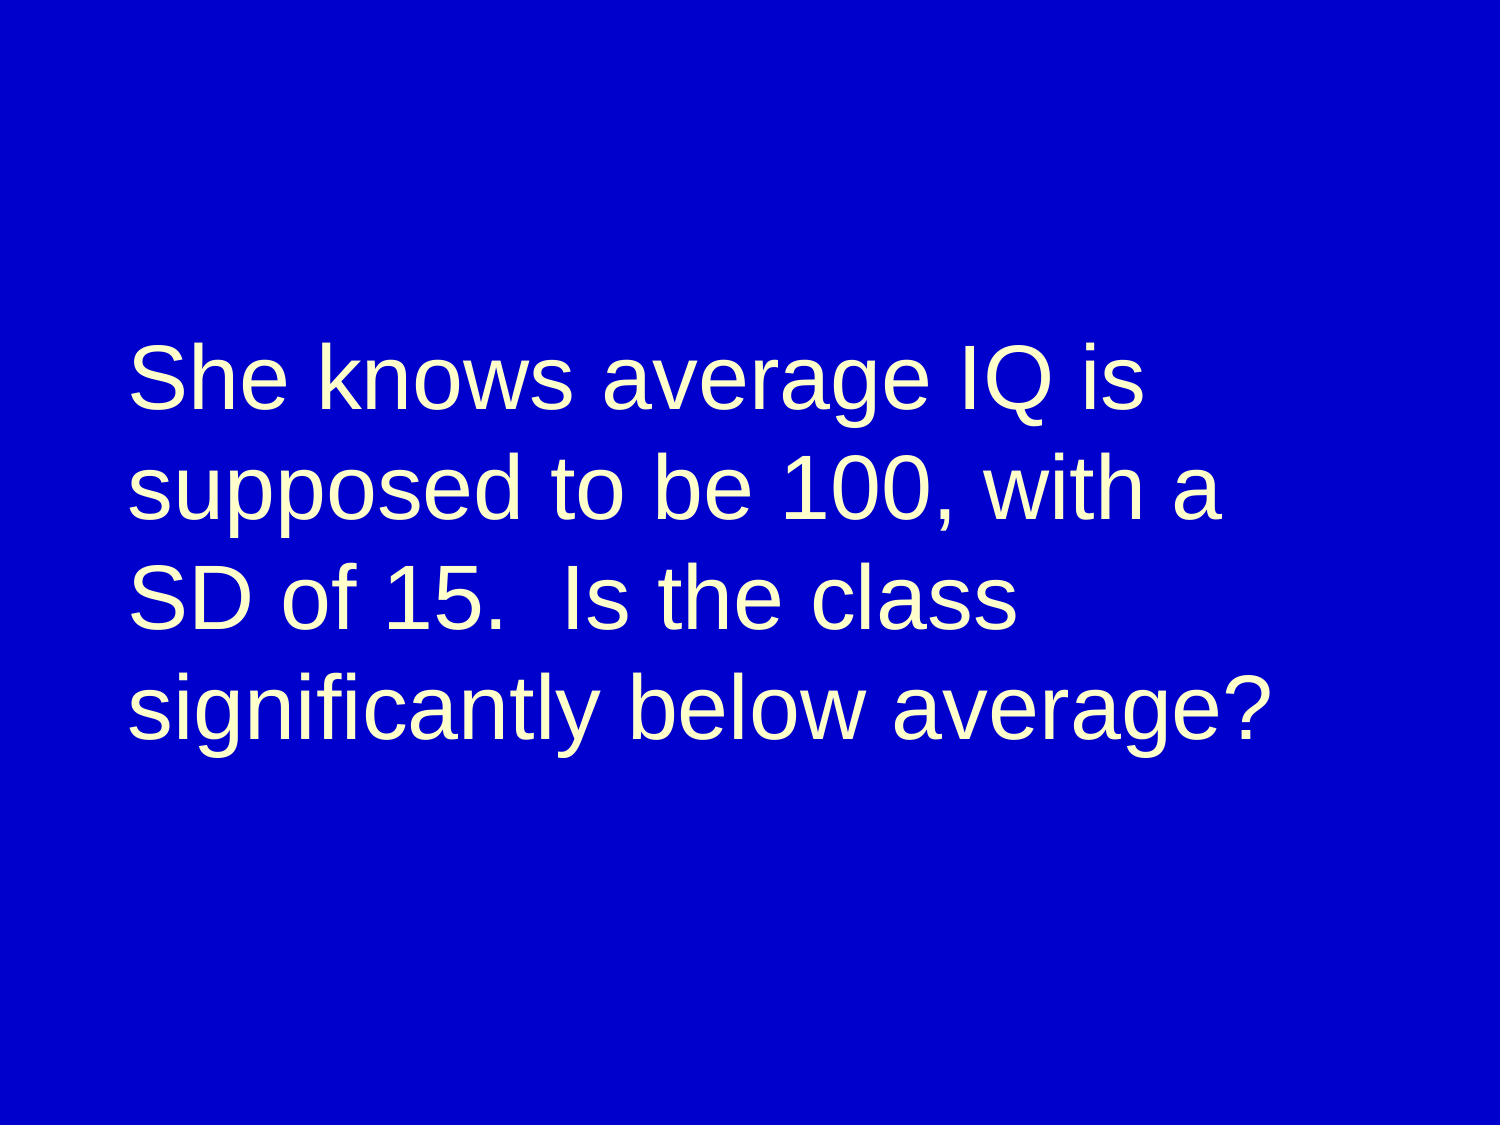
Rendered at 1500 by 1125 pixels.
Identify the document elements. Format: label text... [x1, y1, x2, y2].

title She knows average IQ is supposed to be 100, with a SD of 15. Is the class significantly below average? [112, 99, 1388, 975]
